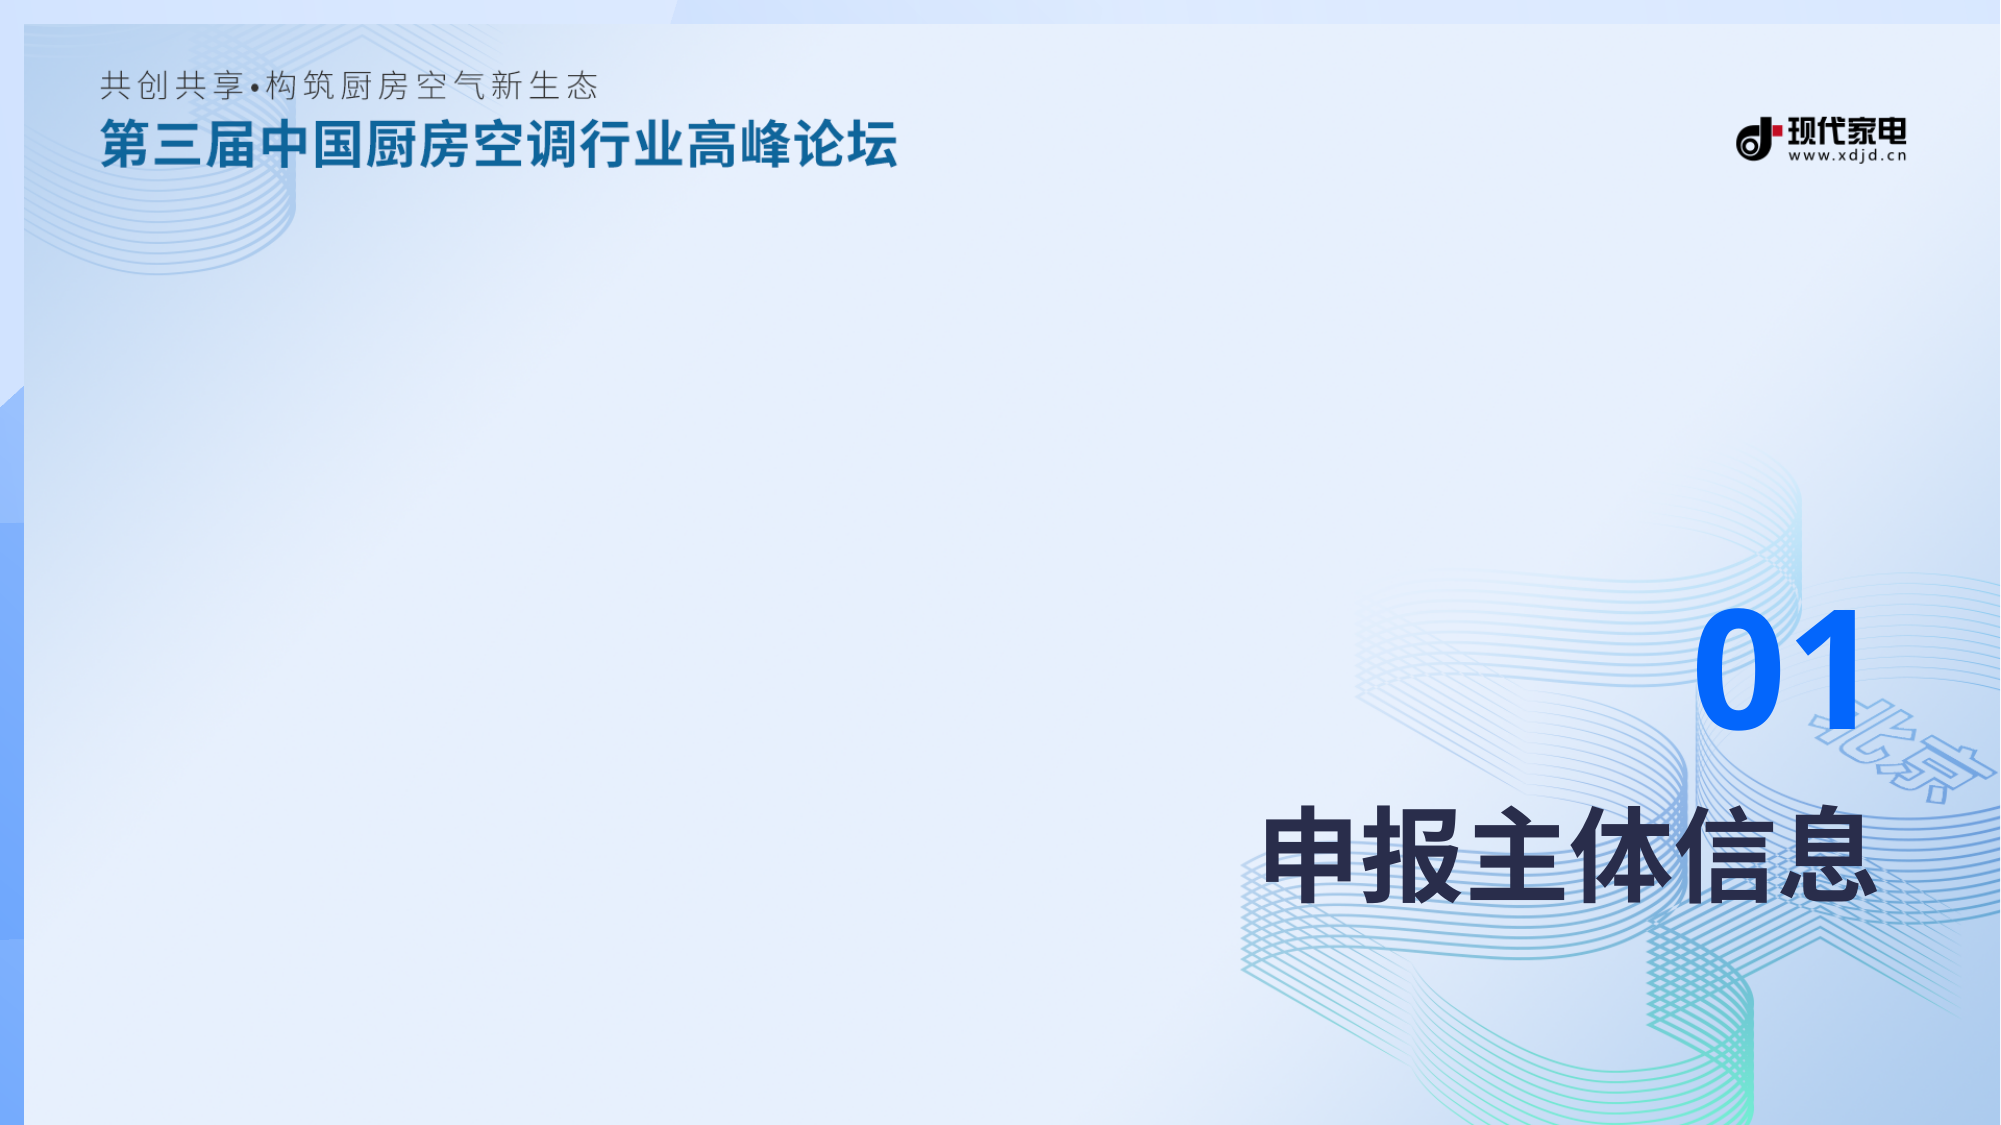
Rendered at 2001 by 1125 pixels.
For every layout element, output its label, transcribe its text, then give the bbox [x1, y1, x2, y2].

list 01 [1063, 335, 1883, 763]
title 申报主体信息 [1063, 789, 1883, 1039]
picture [24, 24, 2001, 1125]
